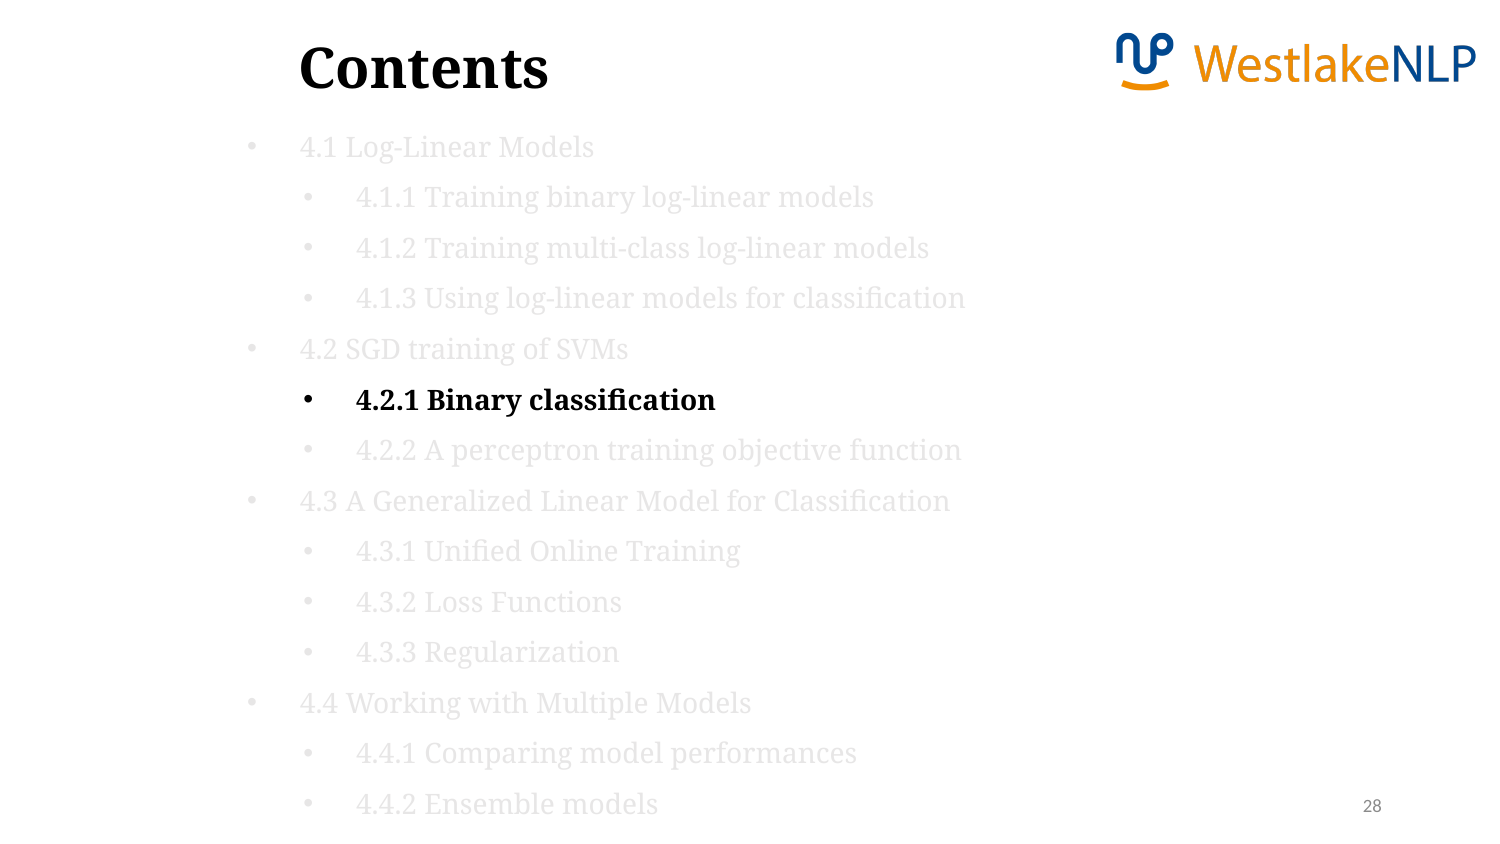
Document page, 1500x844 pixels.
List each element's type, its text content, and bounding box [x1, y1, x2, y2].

text_box Contents [283, 24, 659, 105]
slide_number 28 [1059, 782, 1397, 827]
text_box 4.1 Log-Linear Models 4.1.1 Training binary log-linear models 4.1.2 Training multi-class log-linear models 4.1.3 Using log-linear models for classification 4.2 SGD training of SVMs 4.2.1 Binary classification 4.2.2 A perceptron training objective function 4.3 A Generalized Linear Model for Classification 4.3.1 Unified Online Training 4.3.2 Loss Functions 4.3.3 Regularization 4.4 Working with Multiple Models 4.4.1 Comparing model performances 4.4.2 Ensemble models [232, 105, 982, 828]
picture [1094, 0, 1500, 127]
